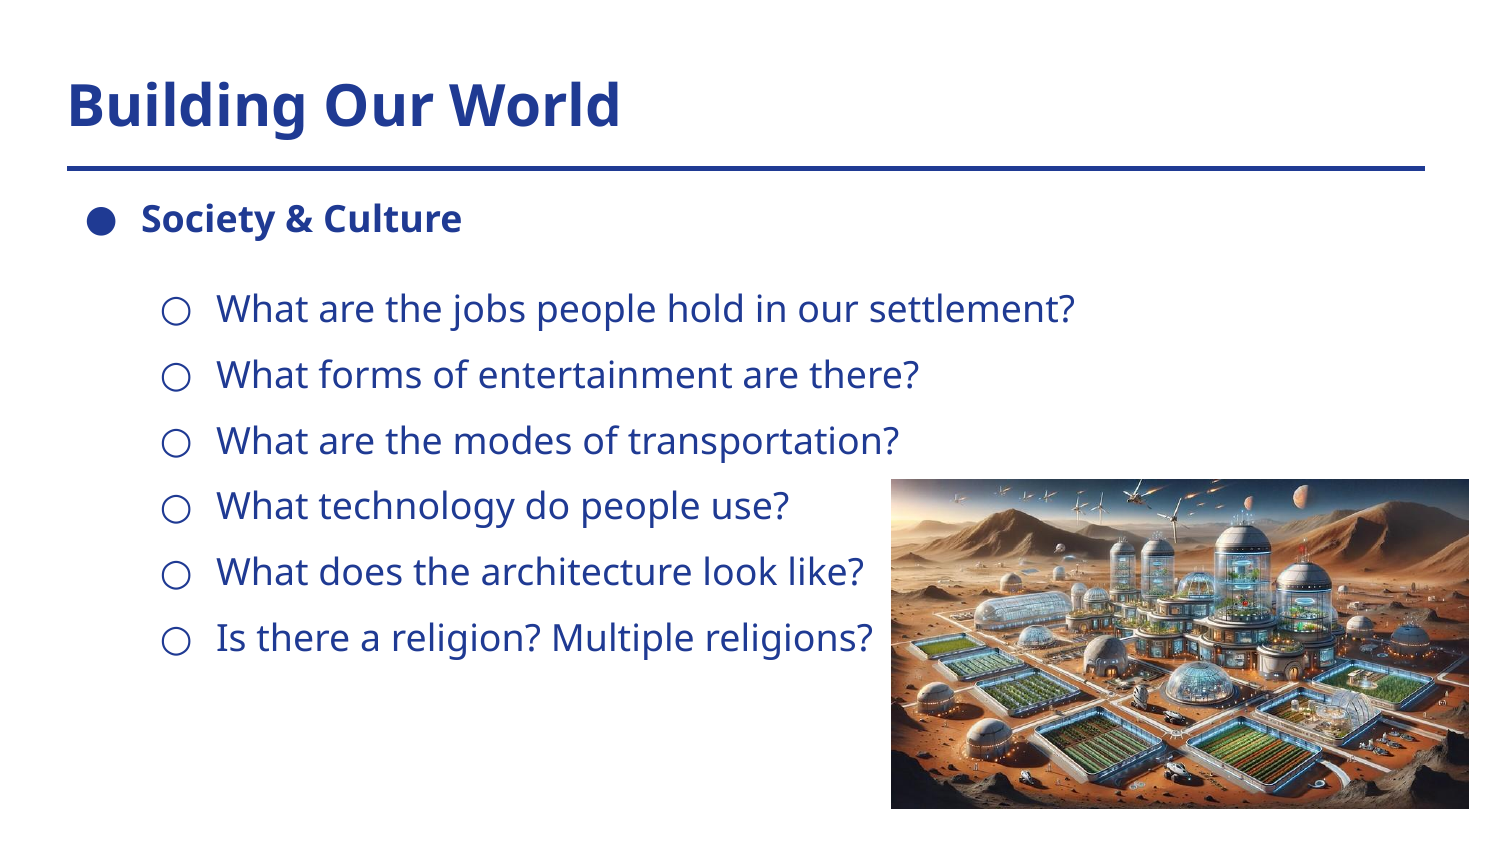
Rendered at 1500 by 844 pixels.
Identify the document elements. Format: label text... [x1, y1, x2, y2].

title Building Our World [51, 52, 1449, 147]
text_box Society & Culture What are the jobs people hold in our settlement? What forms of entertainment are there? What are the modes of transportation? What technology do people use? What does the architecture look like? Is there a religion? Multiple religions? [51, 180, 1347, 809]
picture [891, 479, 1469, 810]
